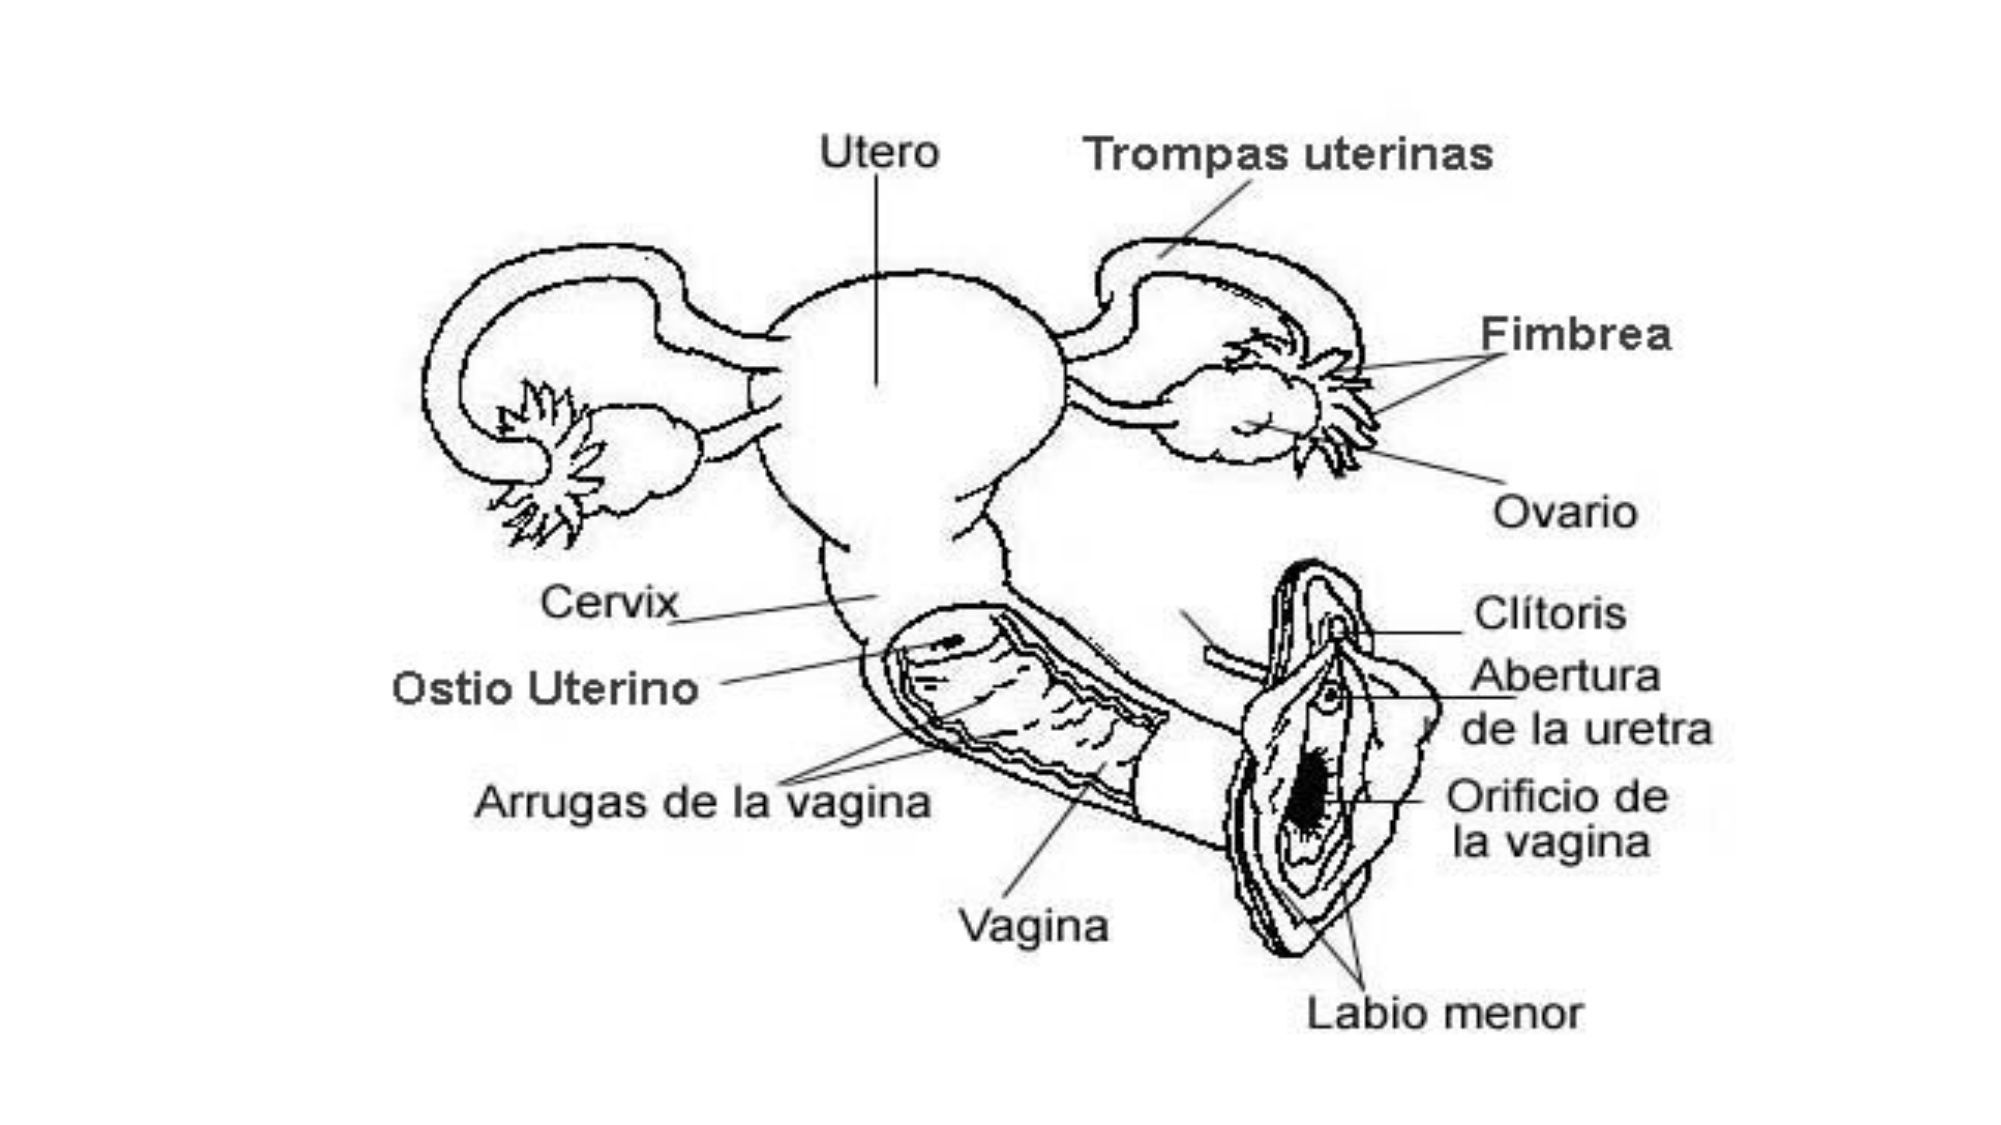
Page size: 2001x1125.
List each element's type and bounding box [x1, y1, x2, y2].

picture [196, 0, 1751, 1125]
